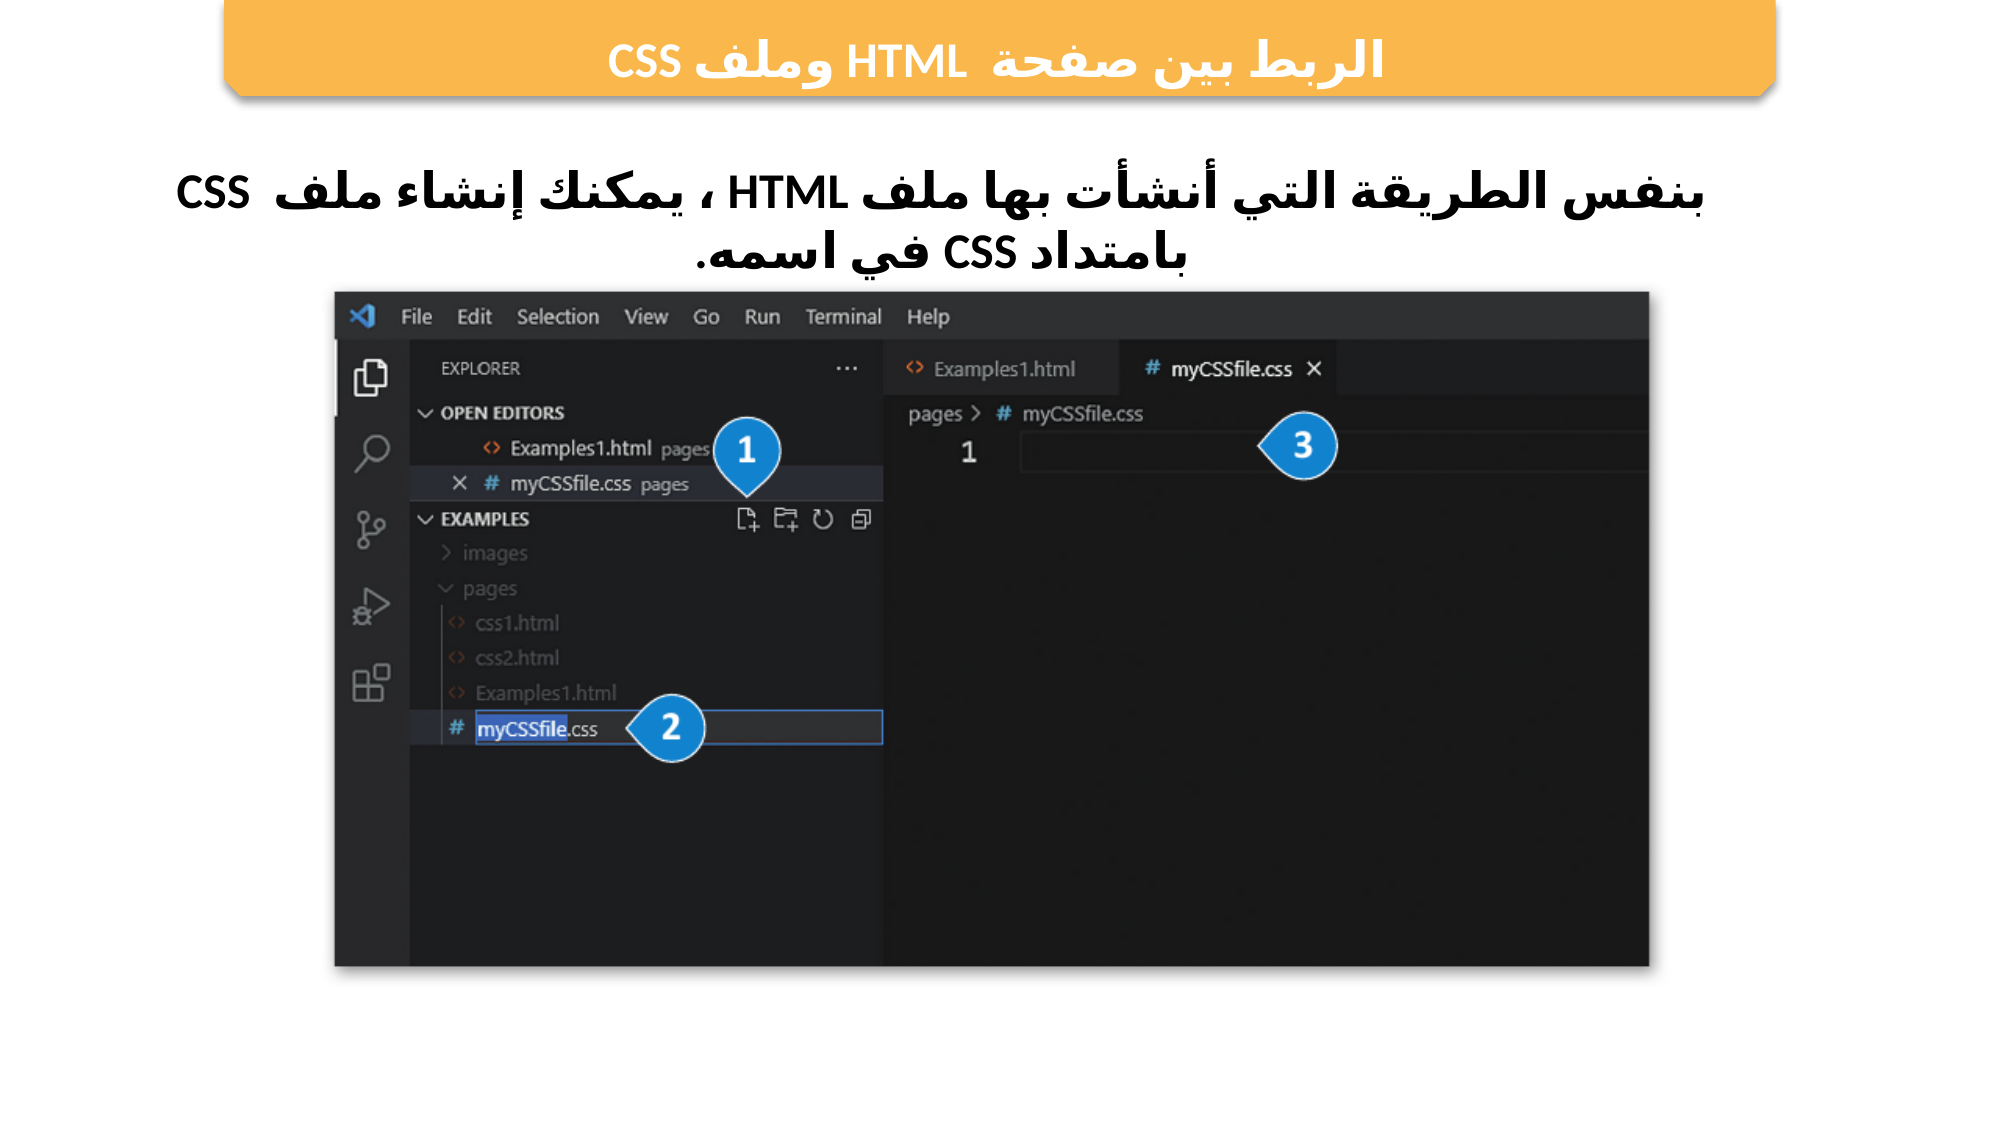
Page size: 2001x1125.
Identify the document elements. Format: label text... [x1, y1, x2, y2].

picture [320, 281, 1679, 987]
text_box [224, 0, 1776, 96]
text_box بنفس الطريقة التي أنشأت بها ملف HTML ، يمكنك إنشاء ملف CSS بامتداد CSS في اسمه. [108, 151, 1776, 286]
